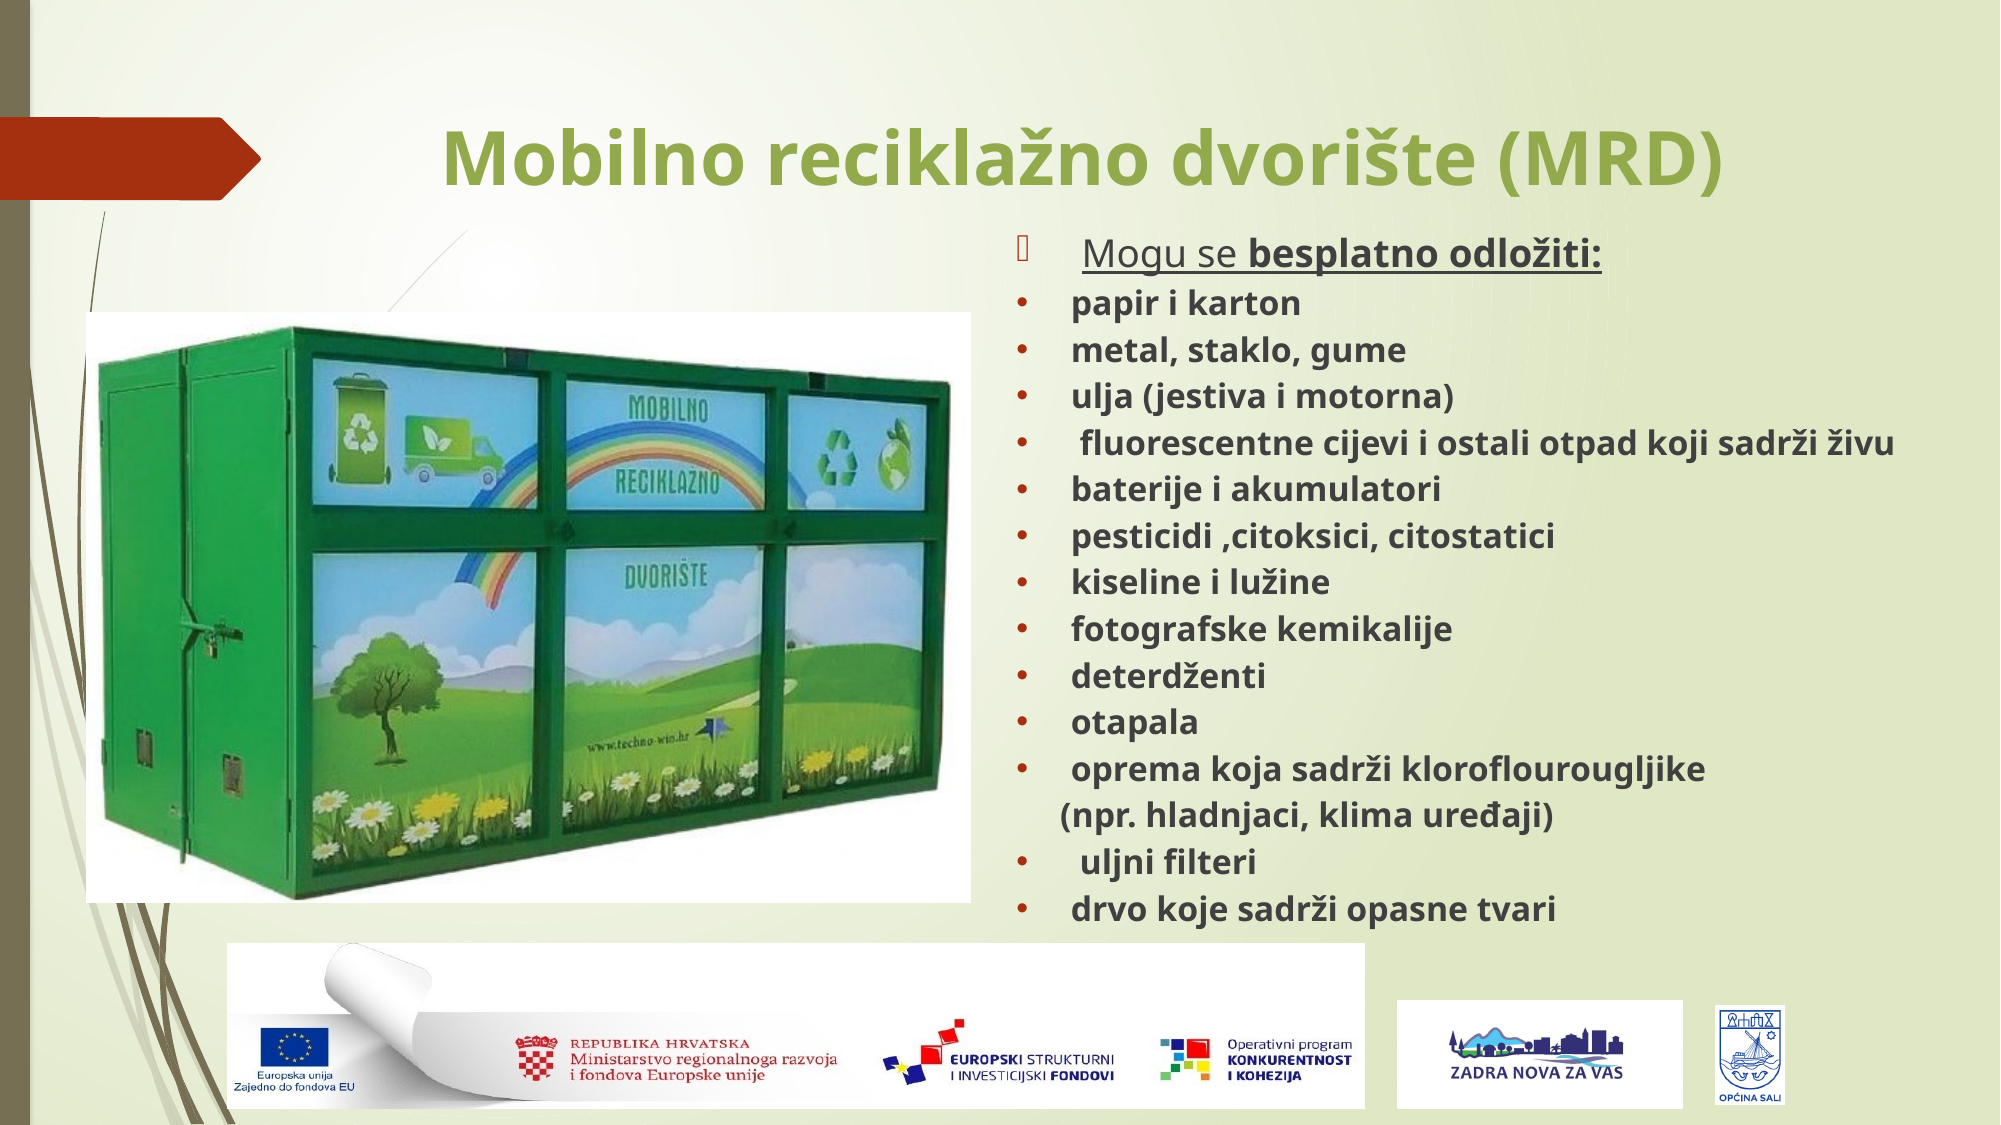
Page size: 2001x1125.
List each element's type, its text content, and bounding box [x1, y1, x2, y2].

picture [86, 312, 971, 903]
picture [1715, 1005, 1785, 1106]
picture [227, 943, 1365, 1109]
list Mogu se besplatno odložiti: papir i karton metal, staklo, gume ulja (jestiva i motorna) fluorescentne cijevi i ostali otpad koji sadrži živu baterije i akumulatori pesticidi ,citoksici, citostatici kiseline i lužine fotografske kemikalije deterdženti otapala oprema koja sadrži kloroflourougljike (npr. hladnjaci, klima uređaji) uljni filteri drvo koje sadrži opasne tvari [1001, 221, 2000, 959]
picture [1397, 999, 1683, 1110]
title Mobilno reciklažno dvorište (MRD) [425, 102, 1888, 313]
